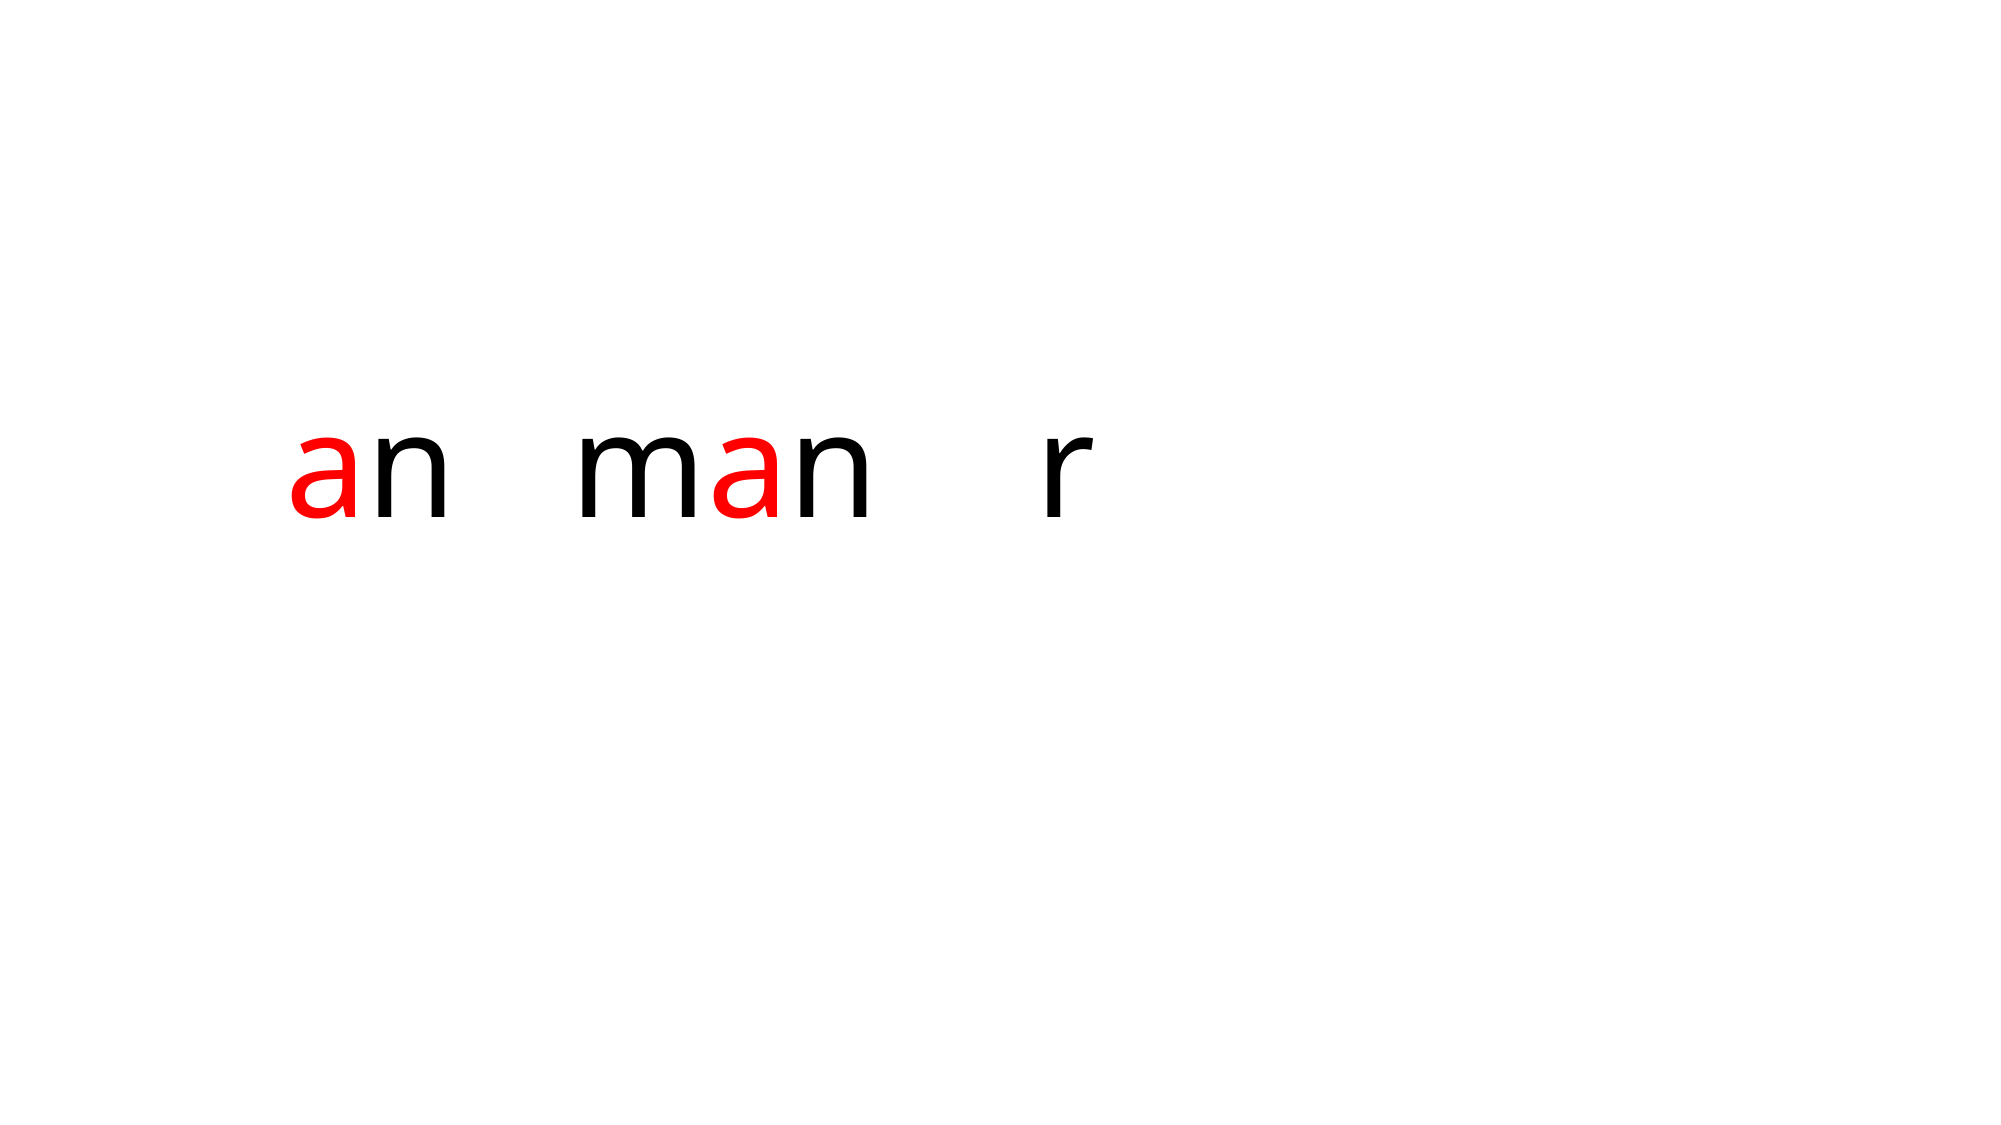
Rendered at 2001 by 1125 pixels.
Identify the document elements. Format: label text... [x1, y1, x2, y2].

text_box an man r [270, 14, 1739, 1079]
